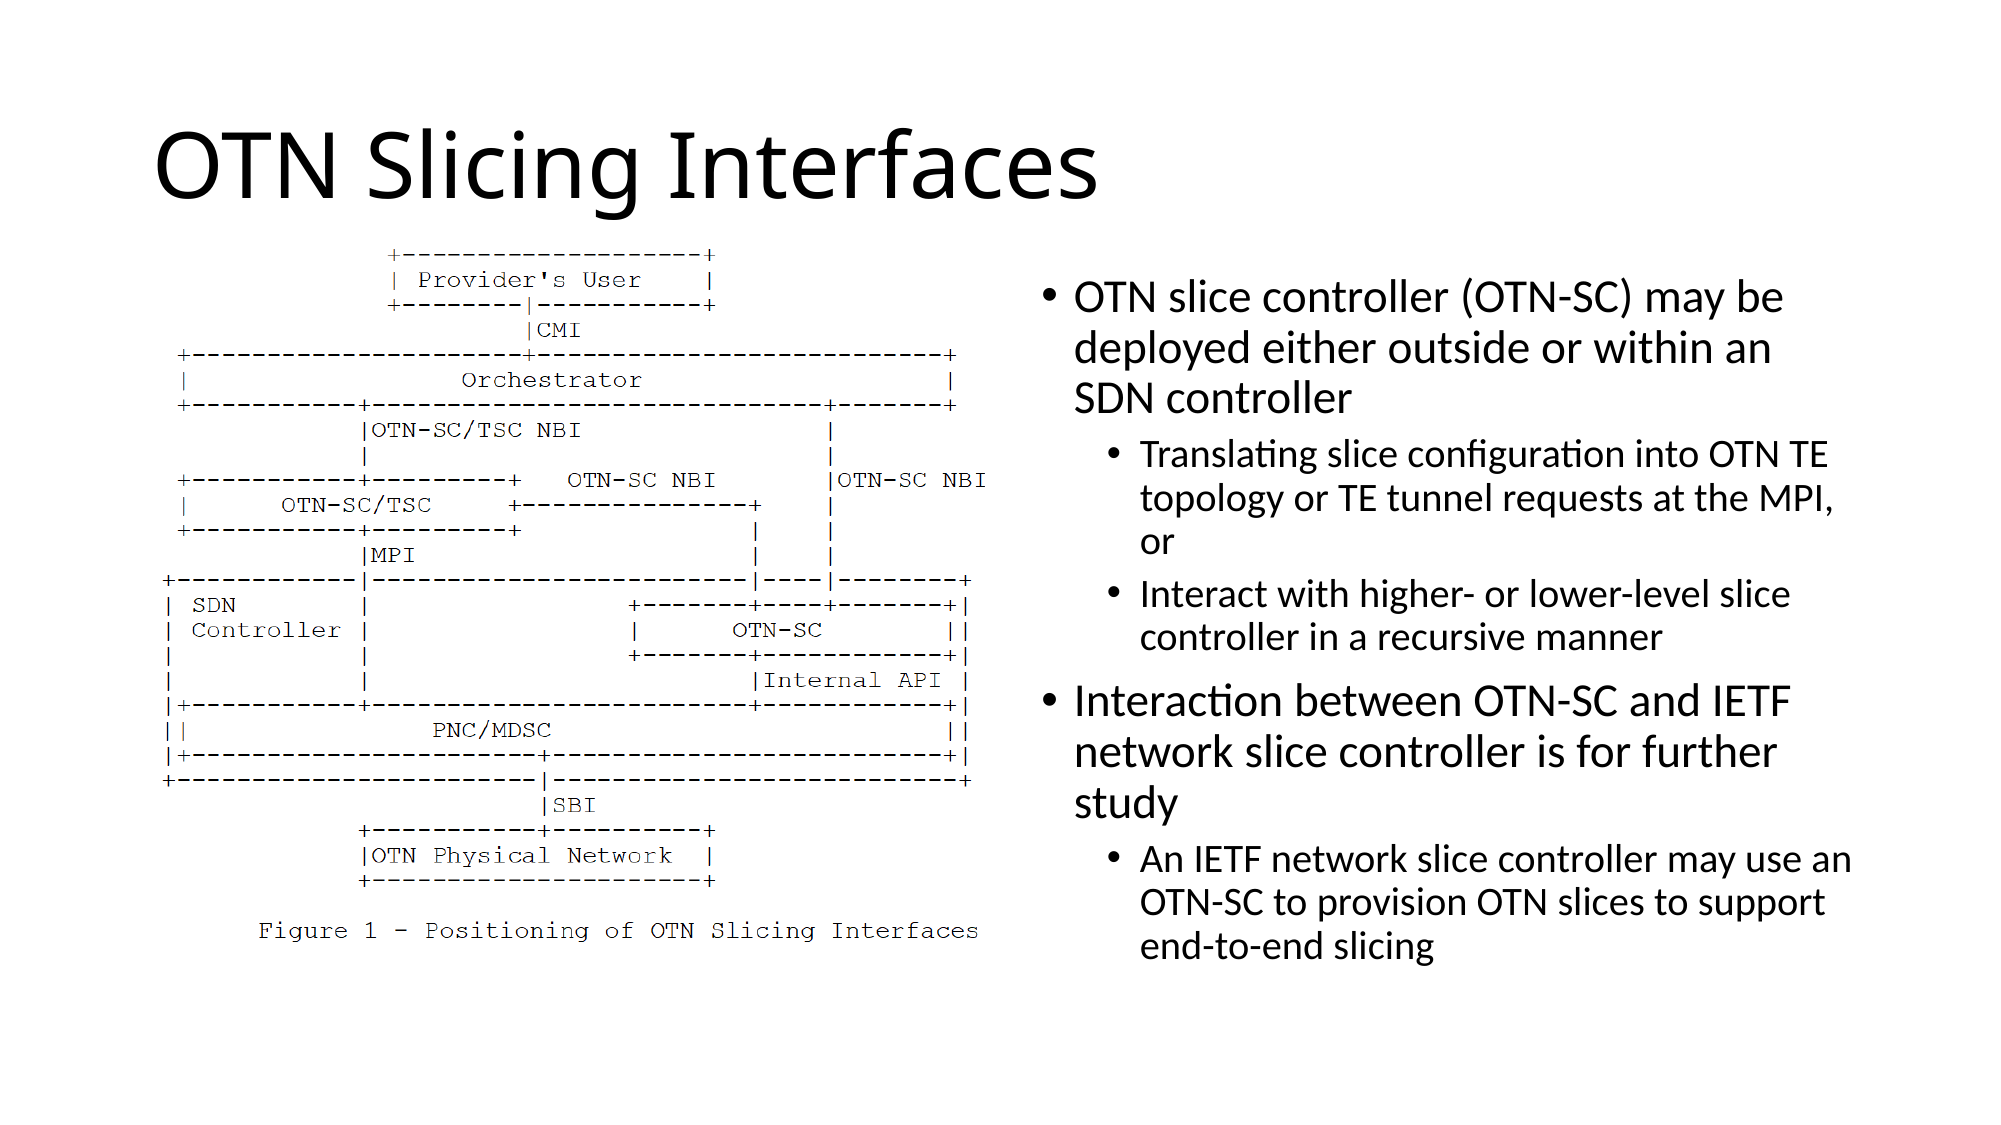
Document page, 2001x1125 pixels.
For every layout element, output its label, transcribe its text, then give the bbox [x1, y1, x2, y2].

title OTN Slicing Interfaces [137, 59, 1863, 278]
text_box OTN slice controller (OTN-SC) may be deployed either outside or within an SDN controller Translating slice configuration into OTN TE topology or TE tunnel requests at the MPI, or Interact with higher- or lower-level slice controller in a recursive manner Interaction between OTN-SC and IETF network slice controller is for further study An IETF network slice controller may use an OTN-SC to provision OTN slices to support end-to-end slicing [1026, 264, 1875, 979]
picture [150, 239, 1027, 955]
